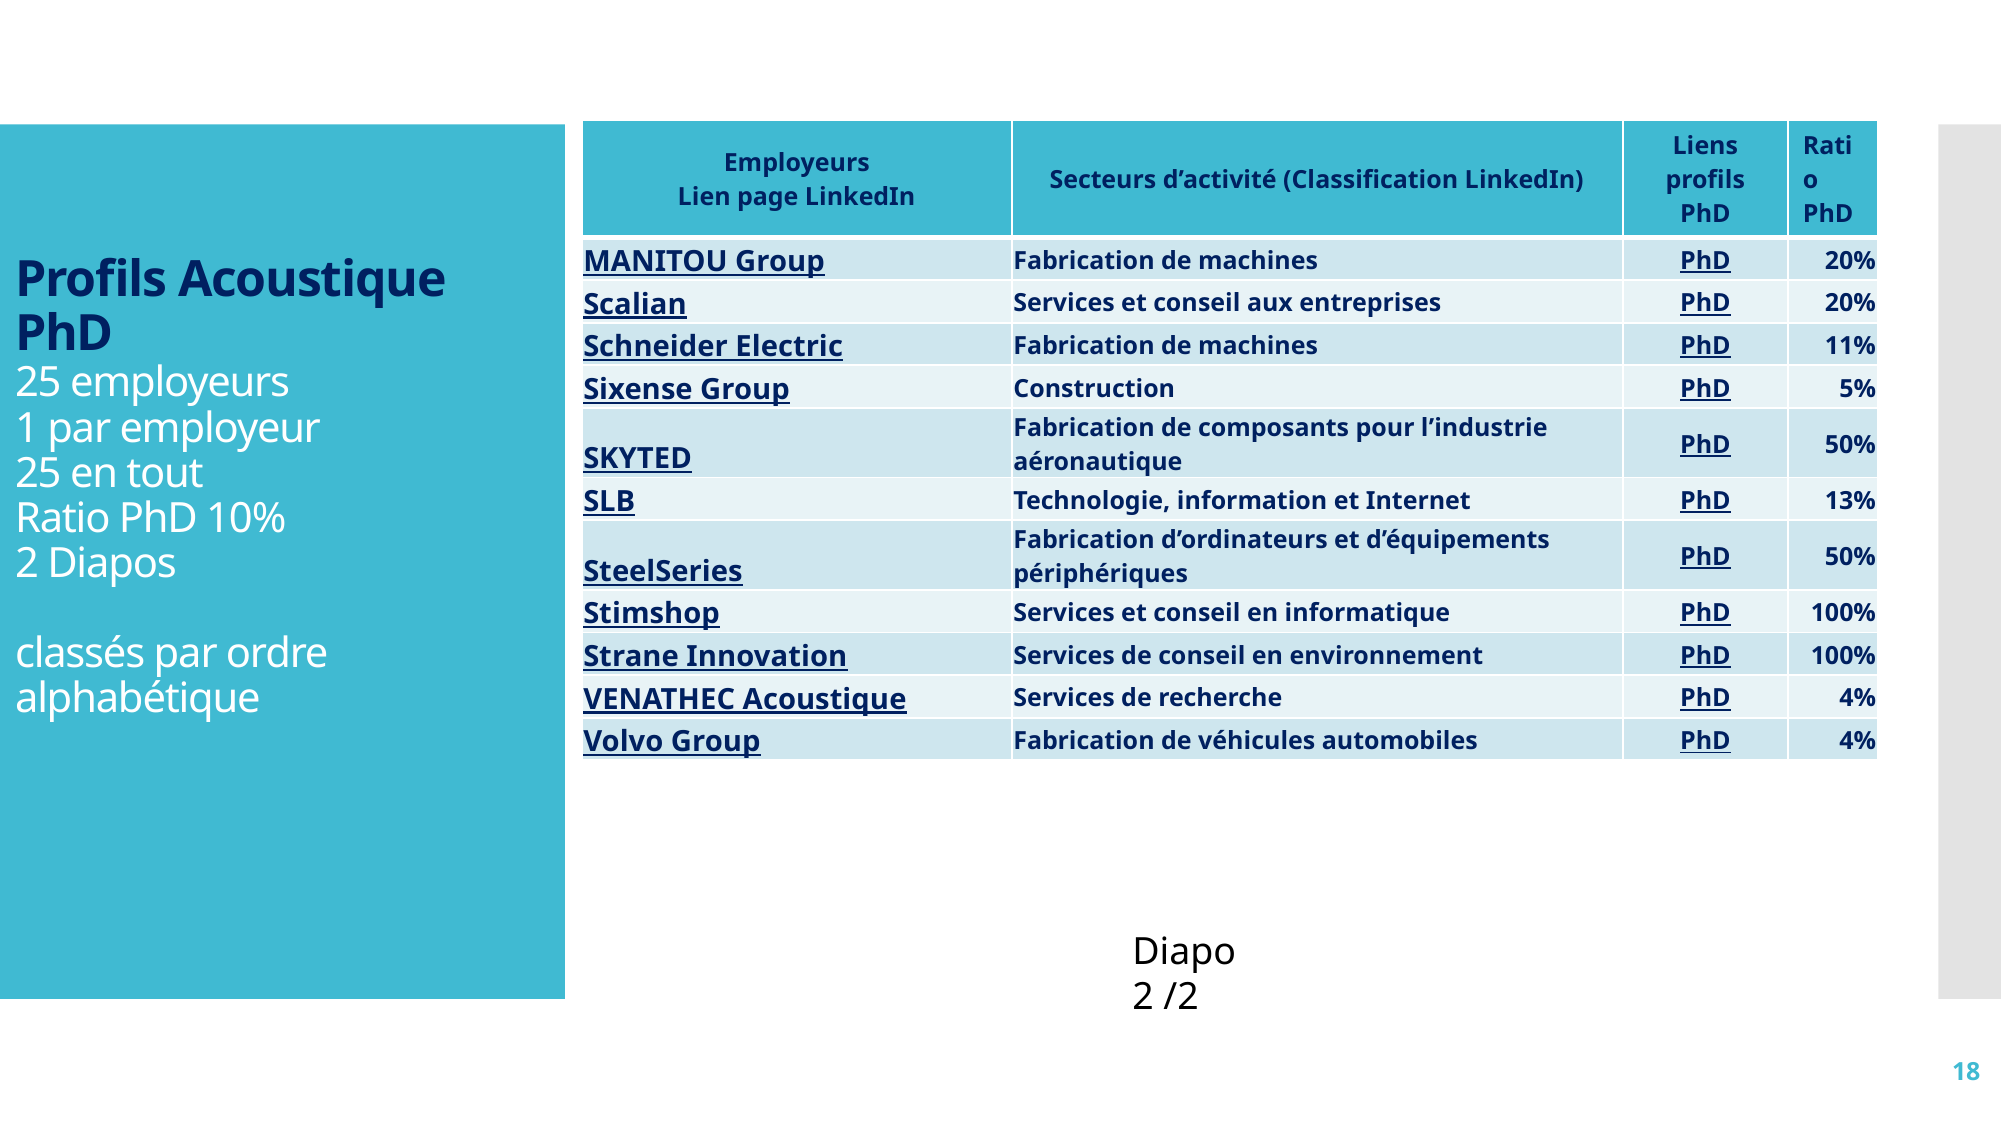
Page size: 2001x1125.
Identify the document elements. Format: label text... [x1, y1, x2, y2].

table_cell PhD [1624, 324, 1787, 364]
table_cell PhD [1624, 366, 1787, 407]
table_cell Stimshop [583, 591, 1011, 632]
table_cell PhD [1624, 281, 1787, 322]
table_cell Schneider Electric [583, 324, 1011, 364]
table_cell Fabrication de composants pour l’industrie aéronautique [1013, 409, 1622, 477]
table_header Ratio PhD [1789, 121, 1877, 235]
table_cell Strane Innovation [583, 633, 1011, 674]
table_cell Technologie, information et Internet [1013, 478, 1622, 519]
table_cell PhD [1624, 240, 1787, 279]
table_cell 11% [1789, 324, 1877, 364]
table_cell 100% [1789, 591, 1877, 632]
table_cell 100% [1789, 633, 1877, 674]
table_cell Services et conseil aux entreprises [1013, 281, 1622, 322]
table_header Employeurs Lien page LinkedIn [583, 121, 1011, 235]
table_cell Sixense Group [583, 366, 1011, 407]
table_cell 50% [1789, 521, 1877, 589]
table_cell Volvo Group [583, 719, 1011, 759]
slide_number 18 [1744, 1042, 1996, 1103]
table_cell Fabrication d’ordinateurs et d’équipements périphériques [1013, 521, 1622, 589]
table_cell 5% [1789, 366, 1877, 407]
table_cell 20% [1789, 281, 1877, 322]
table_cell SLB [583, 478, 1011, 519]
table_cell Scalian [583, 281, 1011, 322]
table_header Liens profils PhD [1624, 121, 1787, 235]
table_cell Services et conseil en informatique [1013, 591, 1622, 632]
table_cell PhD [1624, 478, 1787, 519]
table_cell 4% [1789, 676, 1877, 717]
table_cell PhD [1624, 719, 1787, 759]
table_cell 20% [1789, 240, 1877, 279]
table_cell VENATHEC Acoustique [583, 676, 1011, 717]
table_cell Construction [1013, 366, 1622, 407]
table_cell 50% [1789, 409, 1877, 477]
title Profils Acoustique PhD 25 employeurs 1 par employeur 25 en tout Ratio PhD 10% 2 Diapos classés par ordre alphabétique [0, 184, 565, 940]
table_cell PhD [1624, 409, 1787, 477]
table_cell 13% [1789, 478, 1877, 519]
table_cell PhD [1624, 521, 1787, 589]
table_cell PhD [1624, 591, 1787, 632]
text_box Diapo 2 /2 [1117, 919, 1309, 1024]
table_cell MANITOU Group [583, 240, 1011, 279]
table_cell Services de conseil en environnement [1013, 633, 1622, 674]
table_cell 4% [1789, 719, 1877, 759]
table_cell Fabrication de véhicules automobiles [1013, 719, 1622, 759]
table_cell PhD [1624, 676, 1787, 717]
table_cell PhD [1624, 633, 1787, 674]
table_cell SteelSeries [583, 521, 1011, 589]
table_header Secteurs d’activité (Classification LinkedIn) [1013, 121, 1622, 235]
table_cell Services de recherche [1013, 676, 1622, 717]
table_cell Fabrication de machines [1013, 240, 1622, 279]
table_cell Fabrication de machines [1013, 324, 1622, 364]
table_cell SKYTED [583, 409, 1011, 477]
